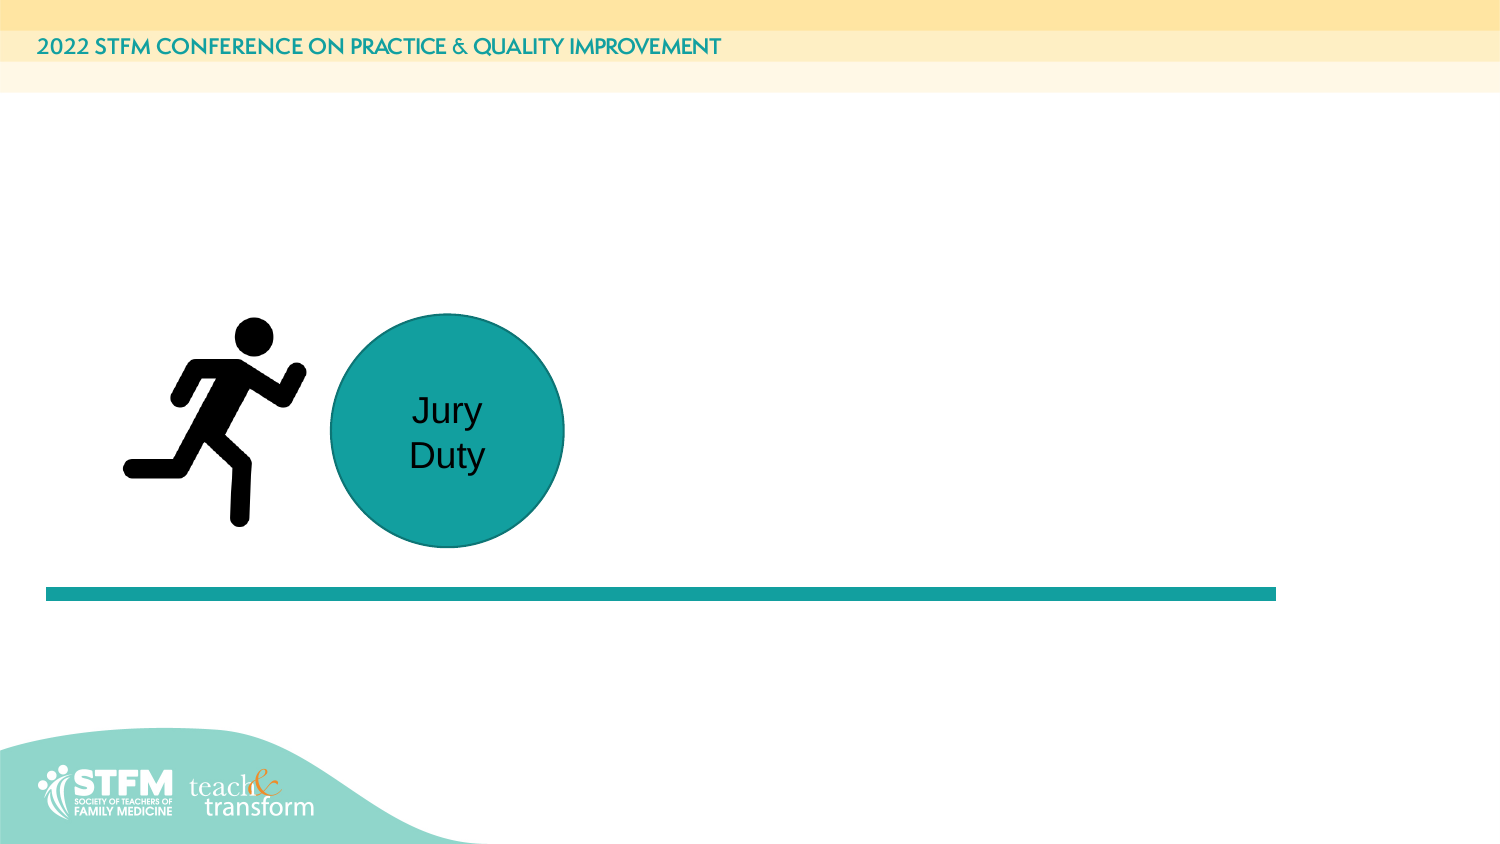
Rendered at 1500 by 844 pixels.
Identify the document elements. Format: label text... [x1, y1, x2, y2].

picture [0, 0, 1500, 844]
text_box Jury Duty [331, 313, 565, 549]
